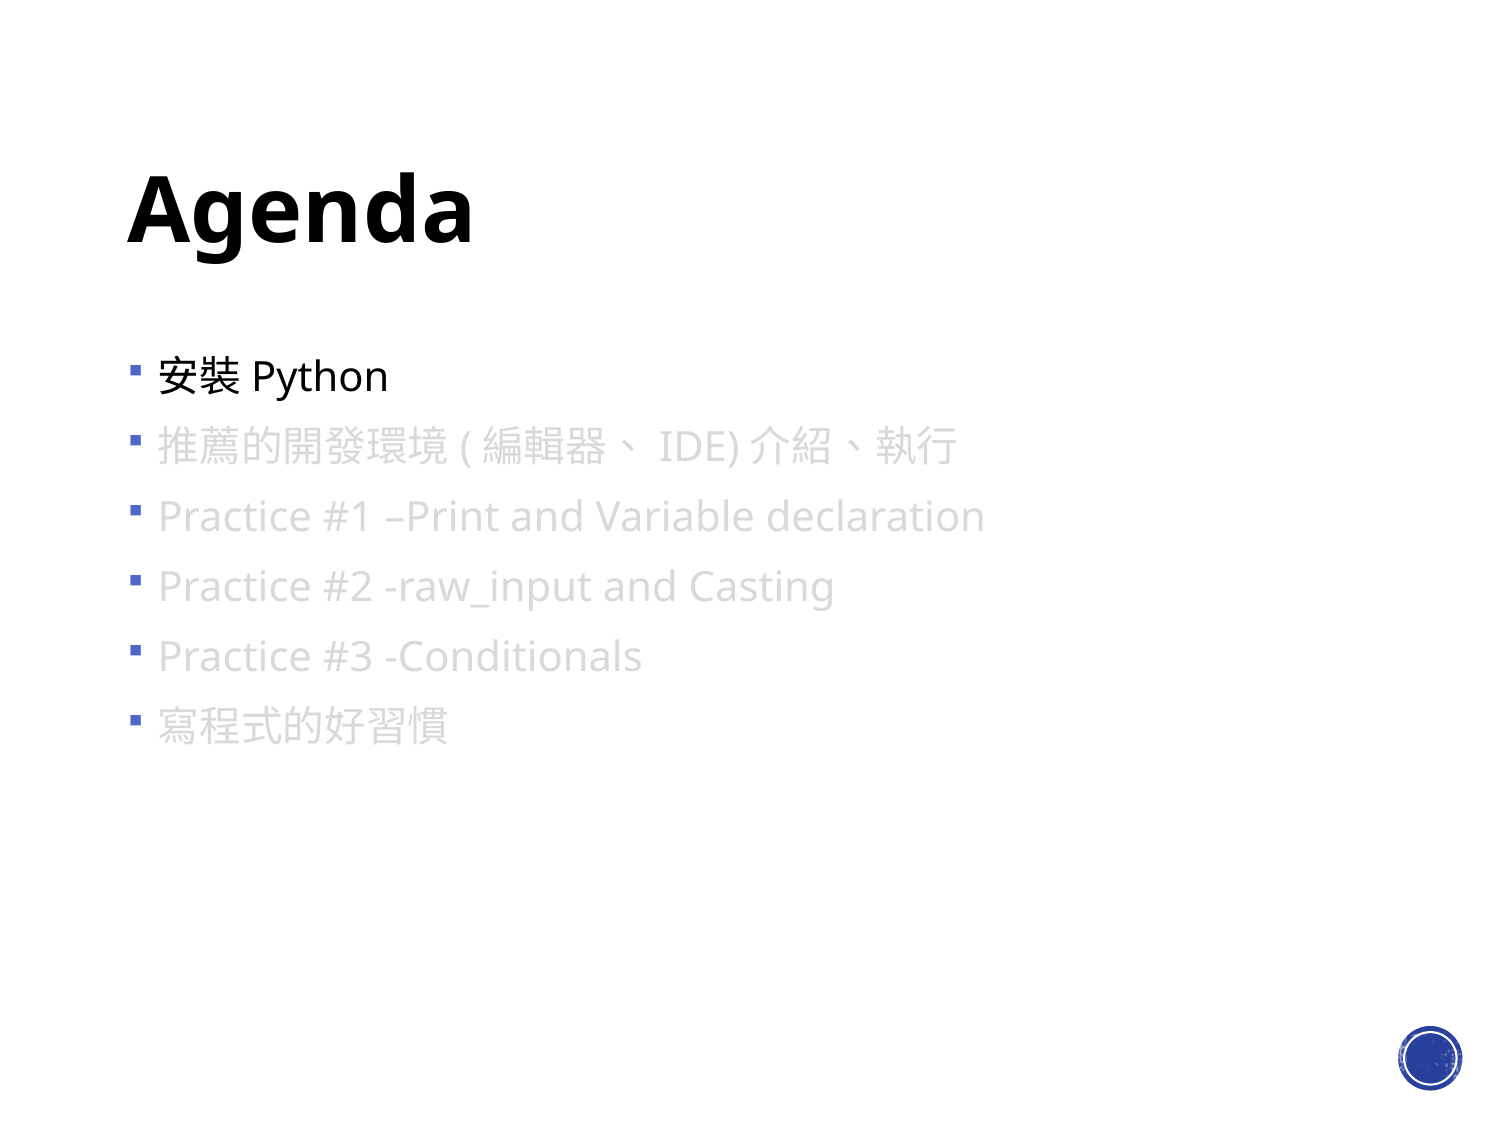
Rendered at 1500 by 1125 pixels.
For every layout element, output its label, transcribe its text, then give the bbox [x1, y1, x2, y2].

title Agenda [112, 81, 1388, 346]
list 安裝Python 推薦的開發環境(編輯器、IDE)介紹、執行 Practice #1 –Print and Variable declaration Practice #2 -raw_input and Casting Practice #3 -Conditionals 寫程式的好習慣 [112, 348, 1388, 1013]
